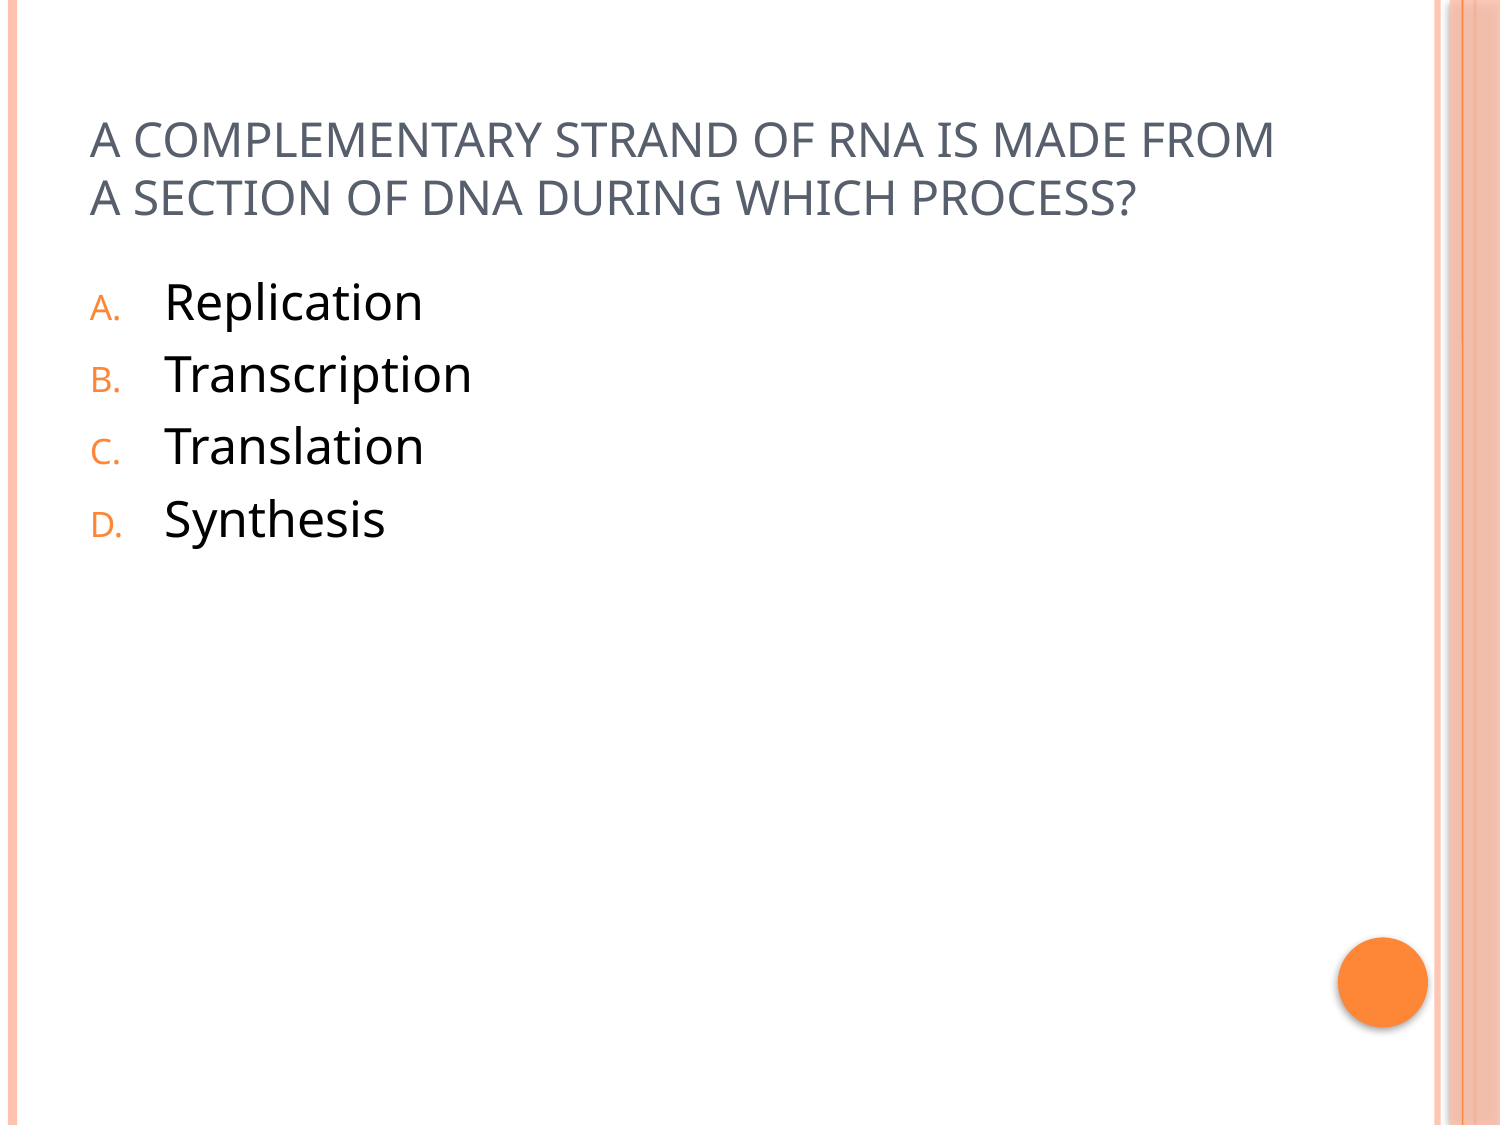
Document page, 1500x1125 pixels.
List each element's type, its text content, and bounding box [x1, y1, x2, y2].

title A complementary strand of RNA is made from a section of DNA during which process? [75, 45, 1300, 233]
list Replication Transcription Translation Synthesis [75, 262, 1300, 1062]
